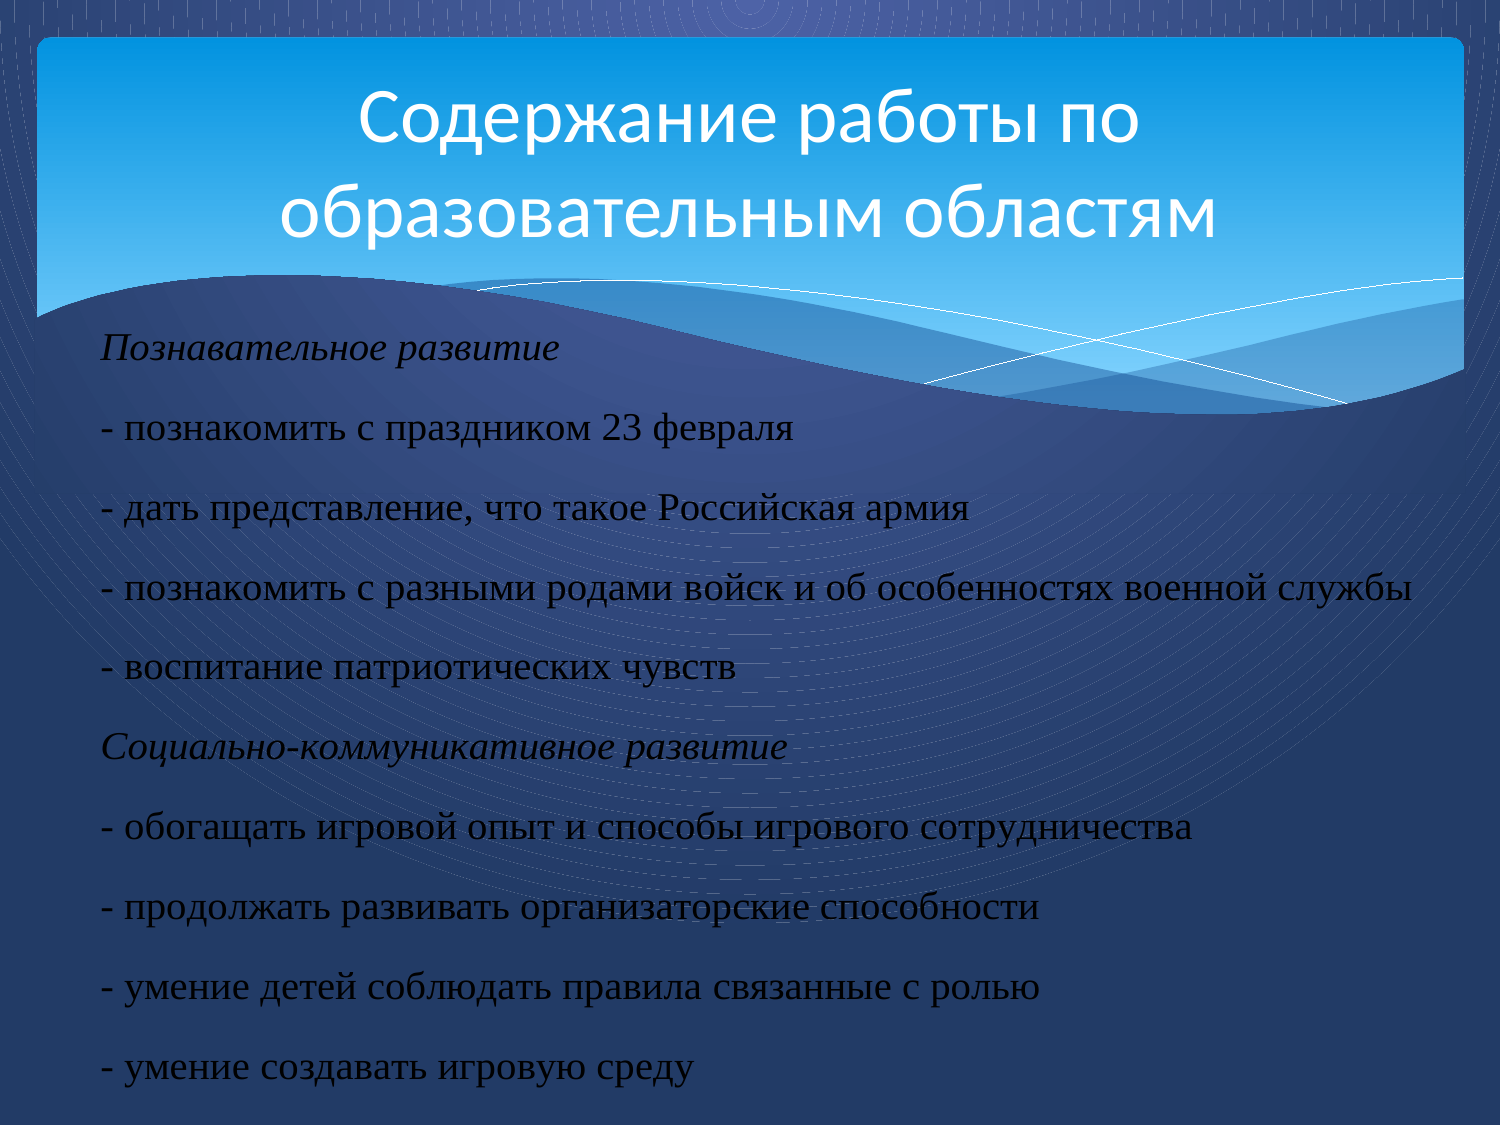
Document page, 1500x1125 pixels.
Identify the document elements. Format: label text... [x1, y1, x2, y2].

picture [100, 324, 1412, 1125]
title Содержание работы по образовательным областям [75, 55, 1425, 261]
